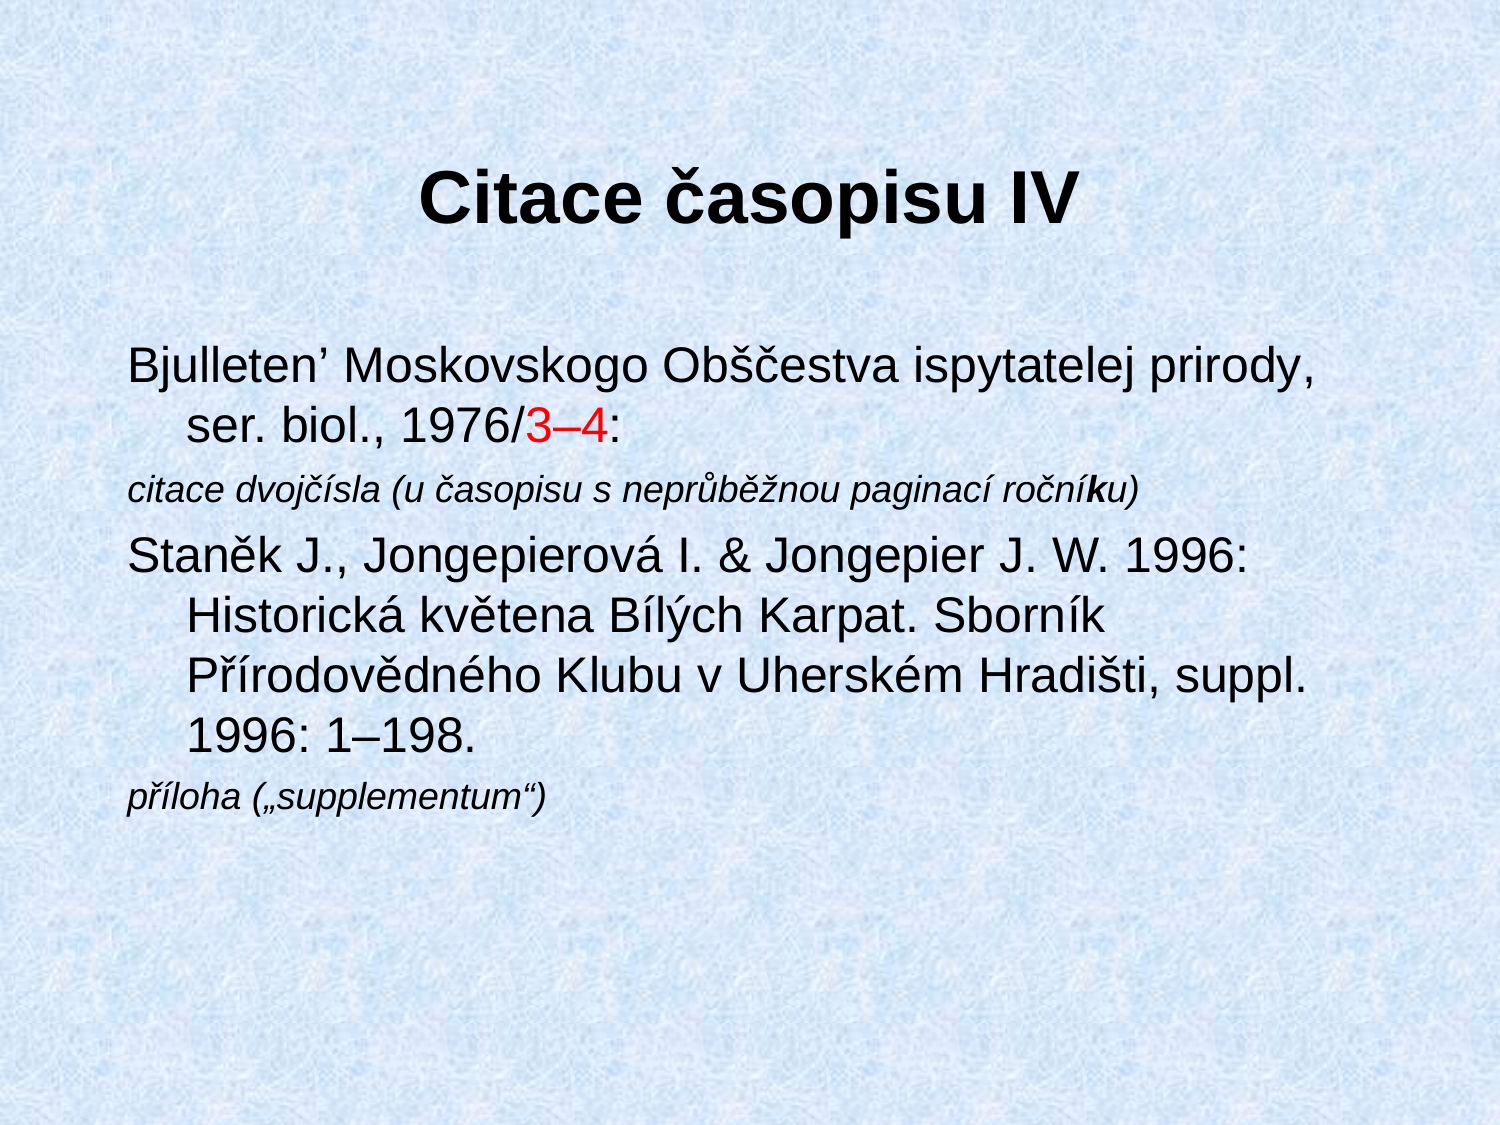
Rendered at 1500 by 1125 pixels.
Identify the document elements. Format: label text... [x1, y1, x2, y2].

picture [0, 0, 1500, 1125]
title Citace časopisu IV [112, 99, 1388, 288]
list Bjulleten’ Moskovskogo Obščestva ispytatelej prirody, ser. biol., 1976/3–4: citace dvojčísla (u časopisu s neprůběžnou paginací ročníku) Staněk J., Jongepierová I. & Jongepier J. W. 1996: Historická květena Bílých Karpat. Sborník Přírodovědného Klubu v Uherském Hradišti, suppl. 1996: 1–198. příloha („supplementum“) [112, 324, 1388, 1000]
